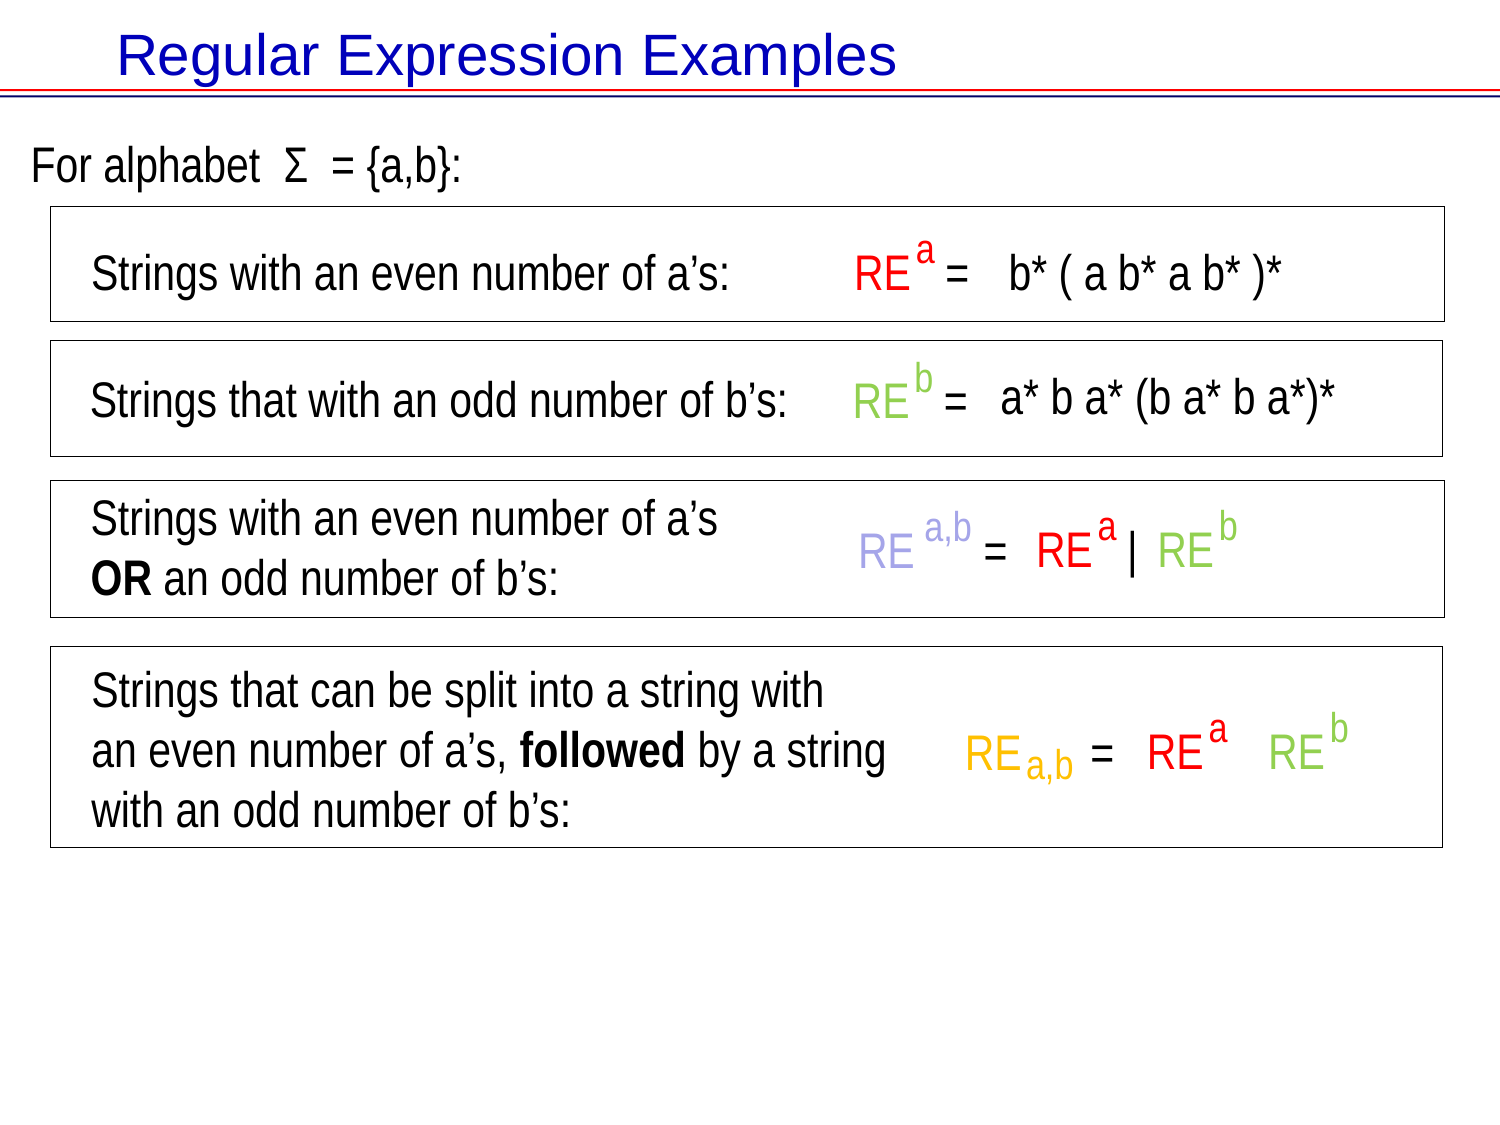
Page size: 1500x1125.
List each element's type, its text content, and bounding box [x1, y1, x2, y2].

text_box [50, 205, 1445, 323]
text_box For alphabet Σ = {a,b}: [15, 125, 478, 201]
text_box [50, 477, 1445, 618]
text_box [50, 646, 1443, 848]
title Regular Expression Examples [100, 14, 1400, 90]
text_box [50, 340, 1443, 457]
